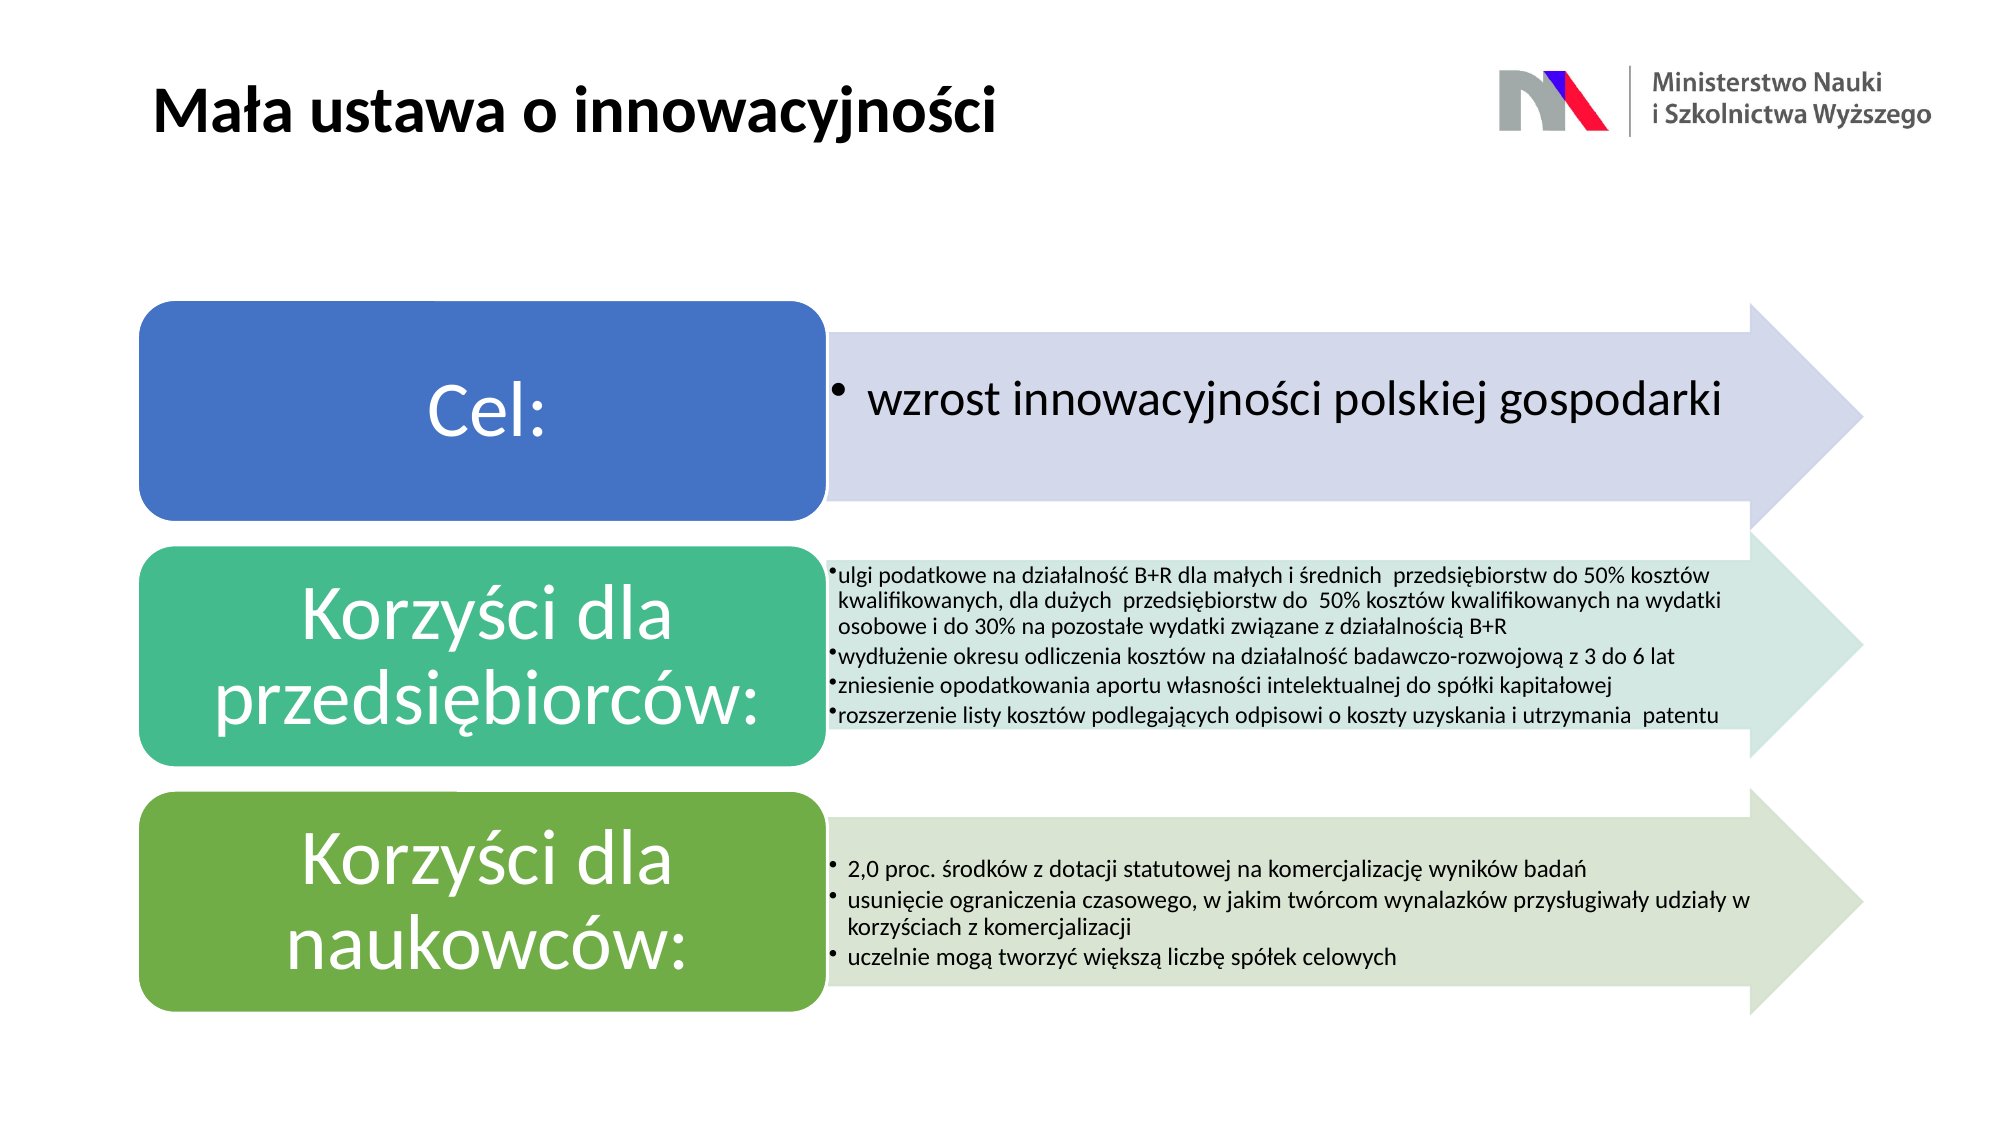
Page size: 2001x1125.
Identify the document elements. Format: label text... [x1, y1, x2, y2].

picture [1456, 59, 2000, 139]
title Mała ustawa o innowacyjności [137, 1, 1863, 220]
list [137, 299, 1863, 1014]
